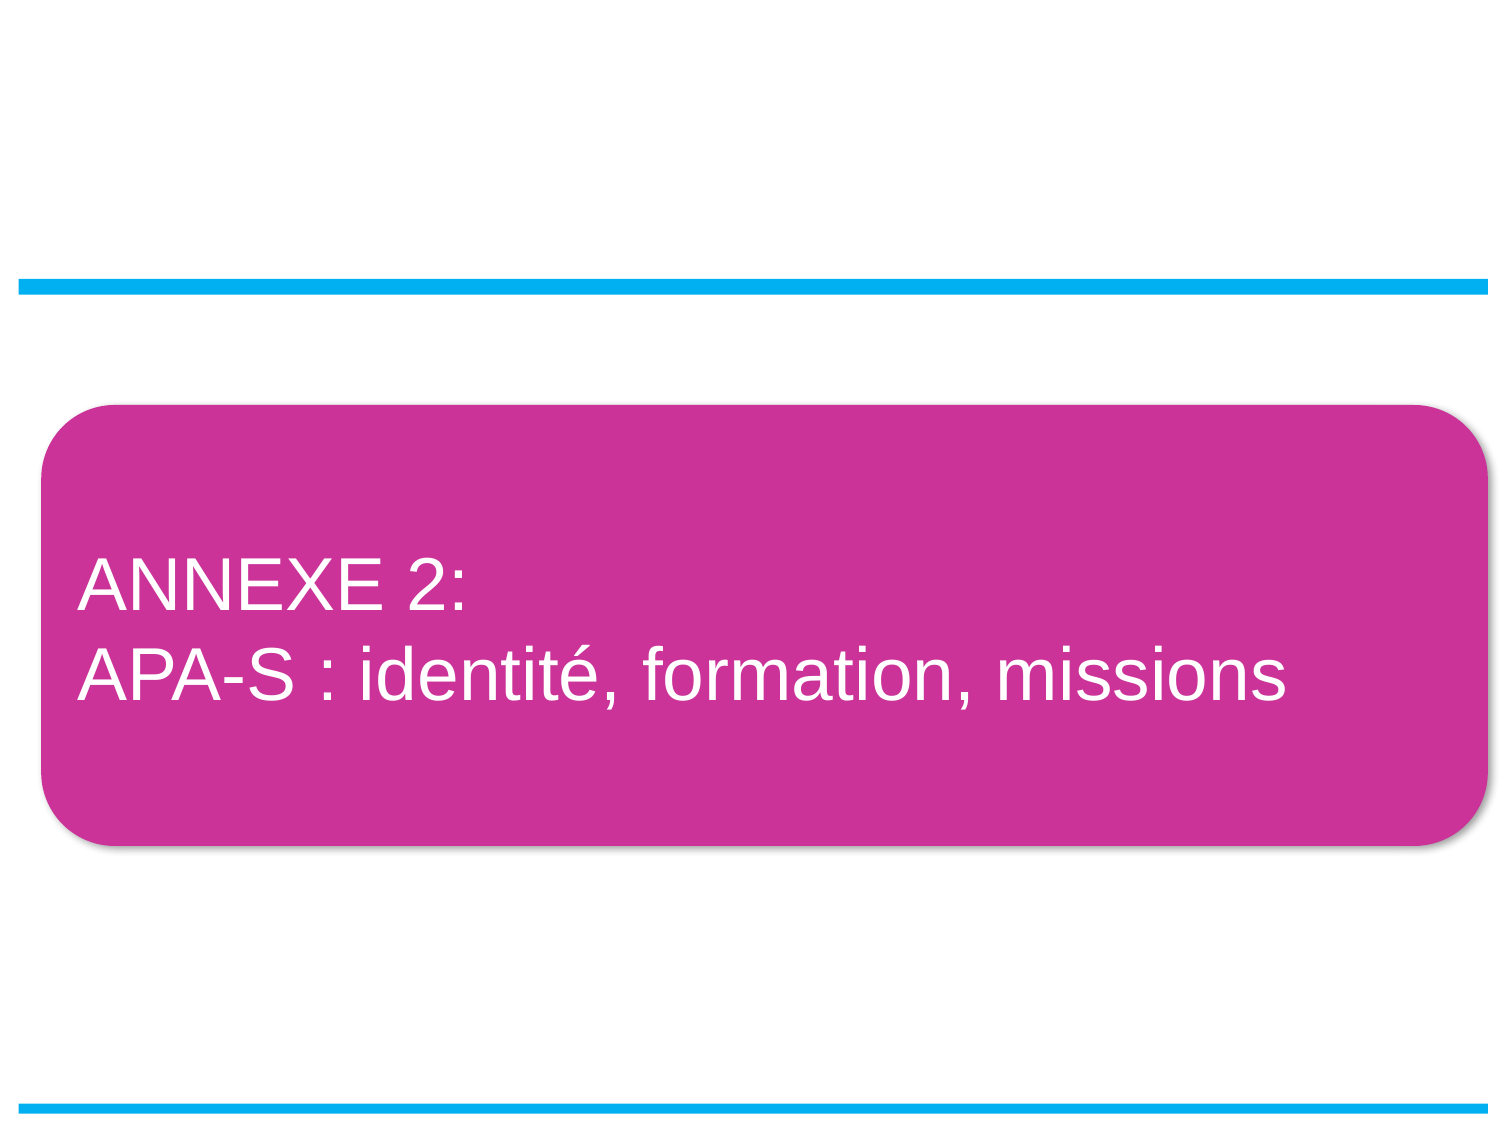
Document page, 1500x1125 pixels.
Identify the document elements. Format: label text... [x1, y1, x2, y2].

text_box [17, 277, 1490, 297]
text_box ANNEXE 2: APA-S : identité, formation, missions [39, 402, 1490, 849]
text_box [17, 1102, 1490, 1116]
